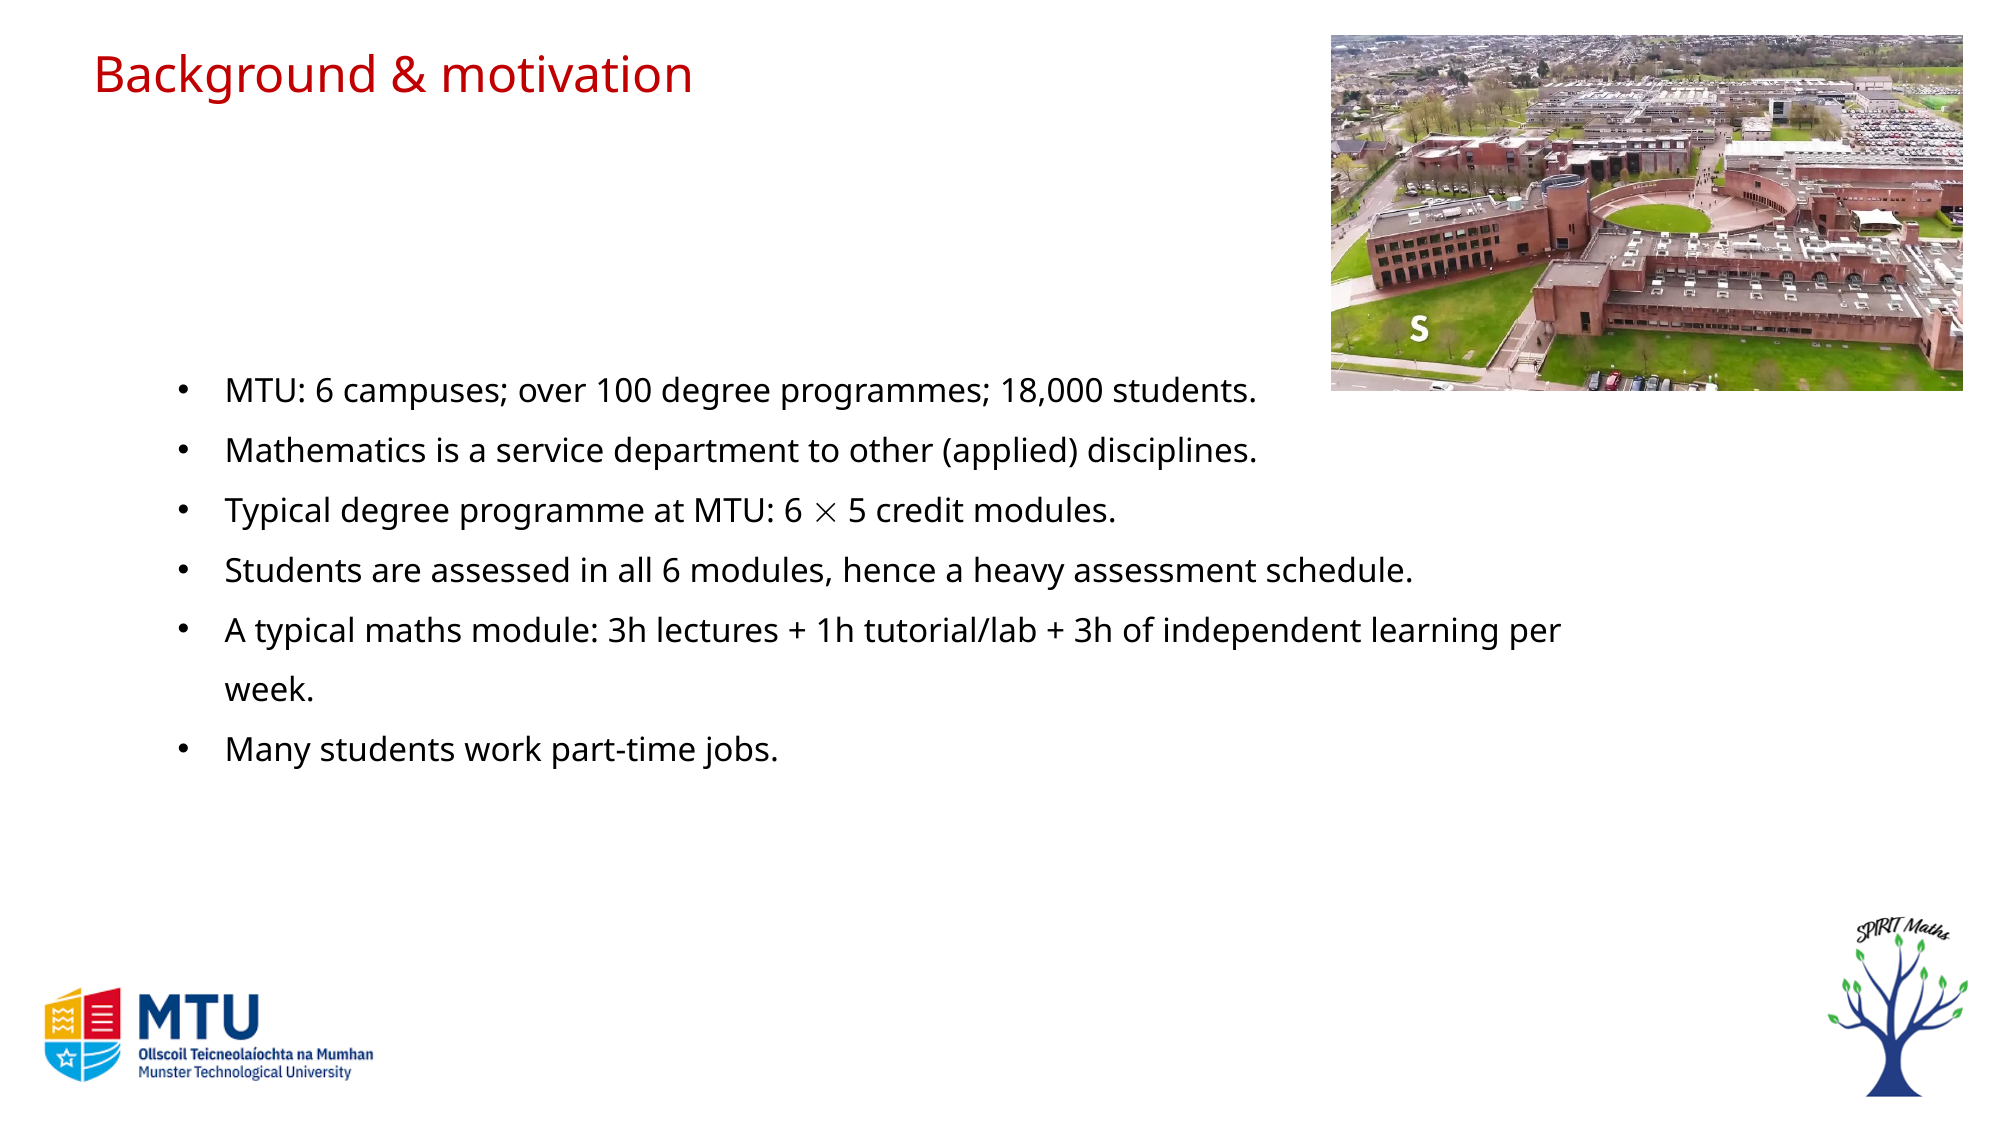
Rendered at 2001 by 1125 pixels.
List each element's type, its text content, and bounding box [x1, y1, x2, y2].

picture [1810, 903, 1990, 1106]
picture [0, 950, 418, 1123]
text_box Background & motivation [78, 35, 1079, 110]
picture [1331, 35, 1963, 391]
text_box MTU: 6 campuses; over 100 degree programmes; 18,000 students. Mathematics is a service department to other (applied) disciplines. Typical degree programme at MTU: 6  5 credit modules. Students are assessed in all 6 modules, hence a heavy assessment schedule. A typical maths module: 3h lectures + 1h tutorial/lab + 3h of independent learning per week. Many students work part-time jobs. [162, 341, 1598, 776]
